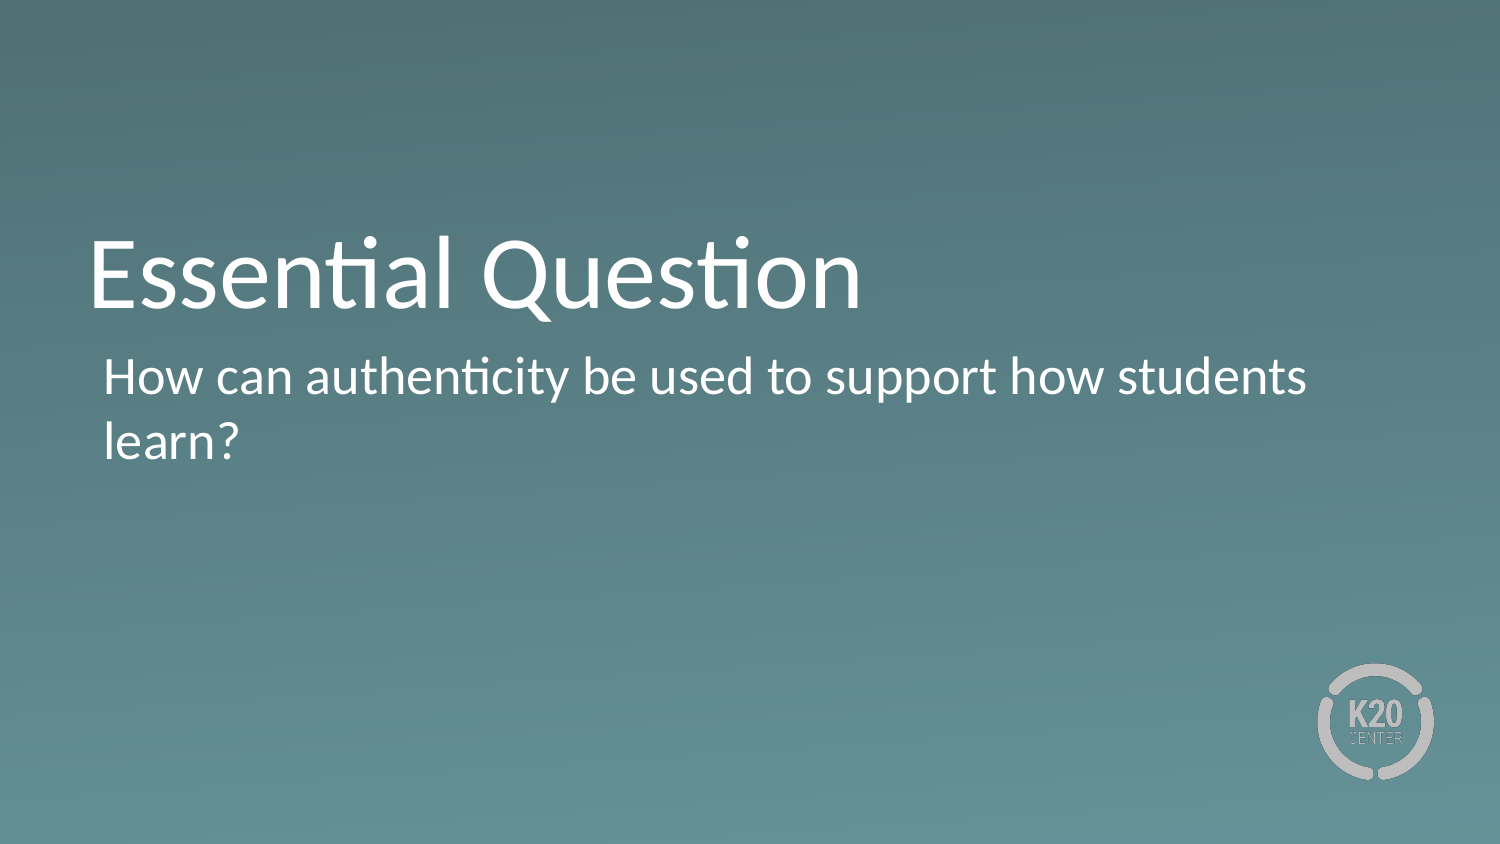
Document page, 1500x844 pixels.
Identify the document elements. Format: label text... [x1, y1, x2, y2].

title Essential Question [86, 161, 1362, 330]
list How can authenticity be used to support how students learn? [86, 332, 1362, 519]
picture [1300, 646, 1451, 797]
